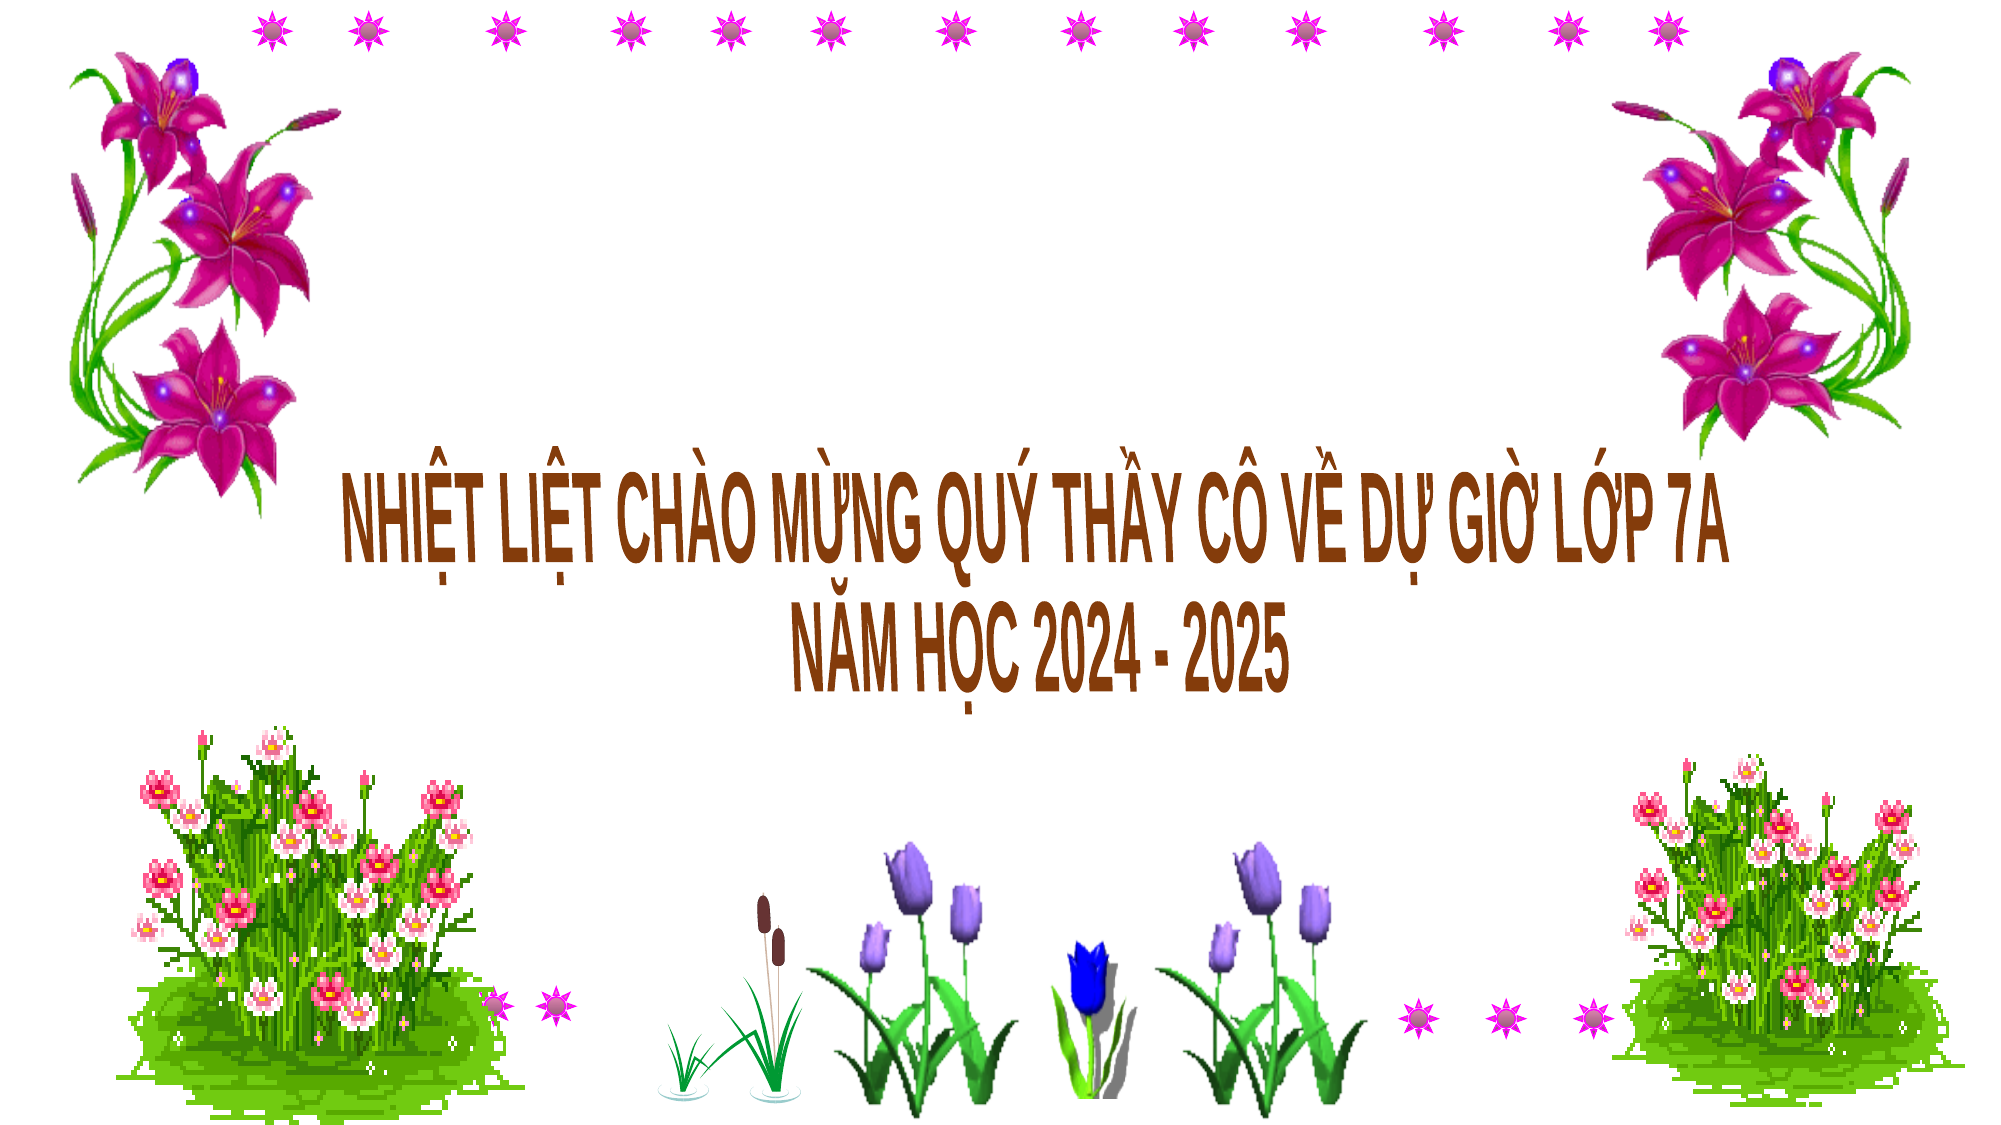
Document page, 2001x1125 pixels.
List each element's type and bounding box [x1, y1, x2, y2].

text_box [1566, 42, 1572, 51]
text_box [1503, 999, 1509, 1008]
picture [657, 812, 1026, 1125]
text_box [567, 1003, 576, 1009]
text_box [1487, 1005, 1520, 1038]
text_box [1175, 28, 1183, 34]
text_box [742, 28, 751, 34]
text_box [1317, 28, 1326, 34]
text_box [712, 12, 745, 45]
text_box [1191, 42, 1197, 51]
text_box [1405, 1005, 1438, 1038]
text_box [1555, 12, 1588, 45]
picture [1151, 812, 1375, 1125]
text_box [1400, 1015, 1408, 1022]
text_box [1287, 12, 1320, 45]
picture [0, 19, 350, 551]
text_box [1092, 28, 1101, 34]
text_box [1078, 42, 1084, 51]
text_box [553, 1017, 559, 1026]
text_box [1180, 12, 1213, 45]
text_box [517, 28, 526, 34]
text_box [842, 28, 850, 34]
text_box [487, 12, 520, 45]
text_box [355, 12, 388, 45]
picture [1612, 754, 1965, 1107]
text_box [503, 42, 509, 51]
text_box [1430, 12, 1463, 45]
text_box [1664, 12, 1673, 23]
text_box [612, 12, 645, 45]
text_box [1517, 1015, 1525, 1022]
text_box [728, 42, 734, 51]
text_box [1416, 999, 1422, 1008]
text_box [366, 42, 372, 51]
text_box [642, 28, 651, 34]
picture [1046, 936, 1141, 1099]
text_box [953, 42, 959, 51]
text_box [812, 12, 845, 45]
text_box [1580, 1005, 1612, 1038]
text_box [628, 42, 634, 51]
picture [1603, 23, 1988, 488]
text_box [1550, 28, 1558, 34]
text_box [1591, 999, 1597, 1008]
picture [116, 726, 525, 1125]
text_box [1655, 17, 1663, 23]
text_box [937, 12, 970, 45]
text_box [1303, 42, 1309, 51]
text_box [350, 28, 358, 34]
text_box [1441, 42, 1447, 51]
text_box [537, 987, 570, 1020]
text_box [1425, 28, 1433, 34]
text_box [1674, 17, 1682, 23]
text_box [1575, 1015, 1583, 1022]
text_box [828, 42, 834, 51]
text_box [967, 28, 976, 34]
text_box [1062, 12, 1095, 45]
